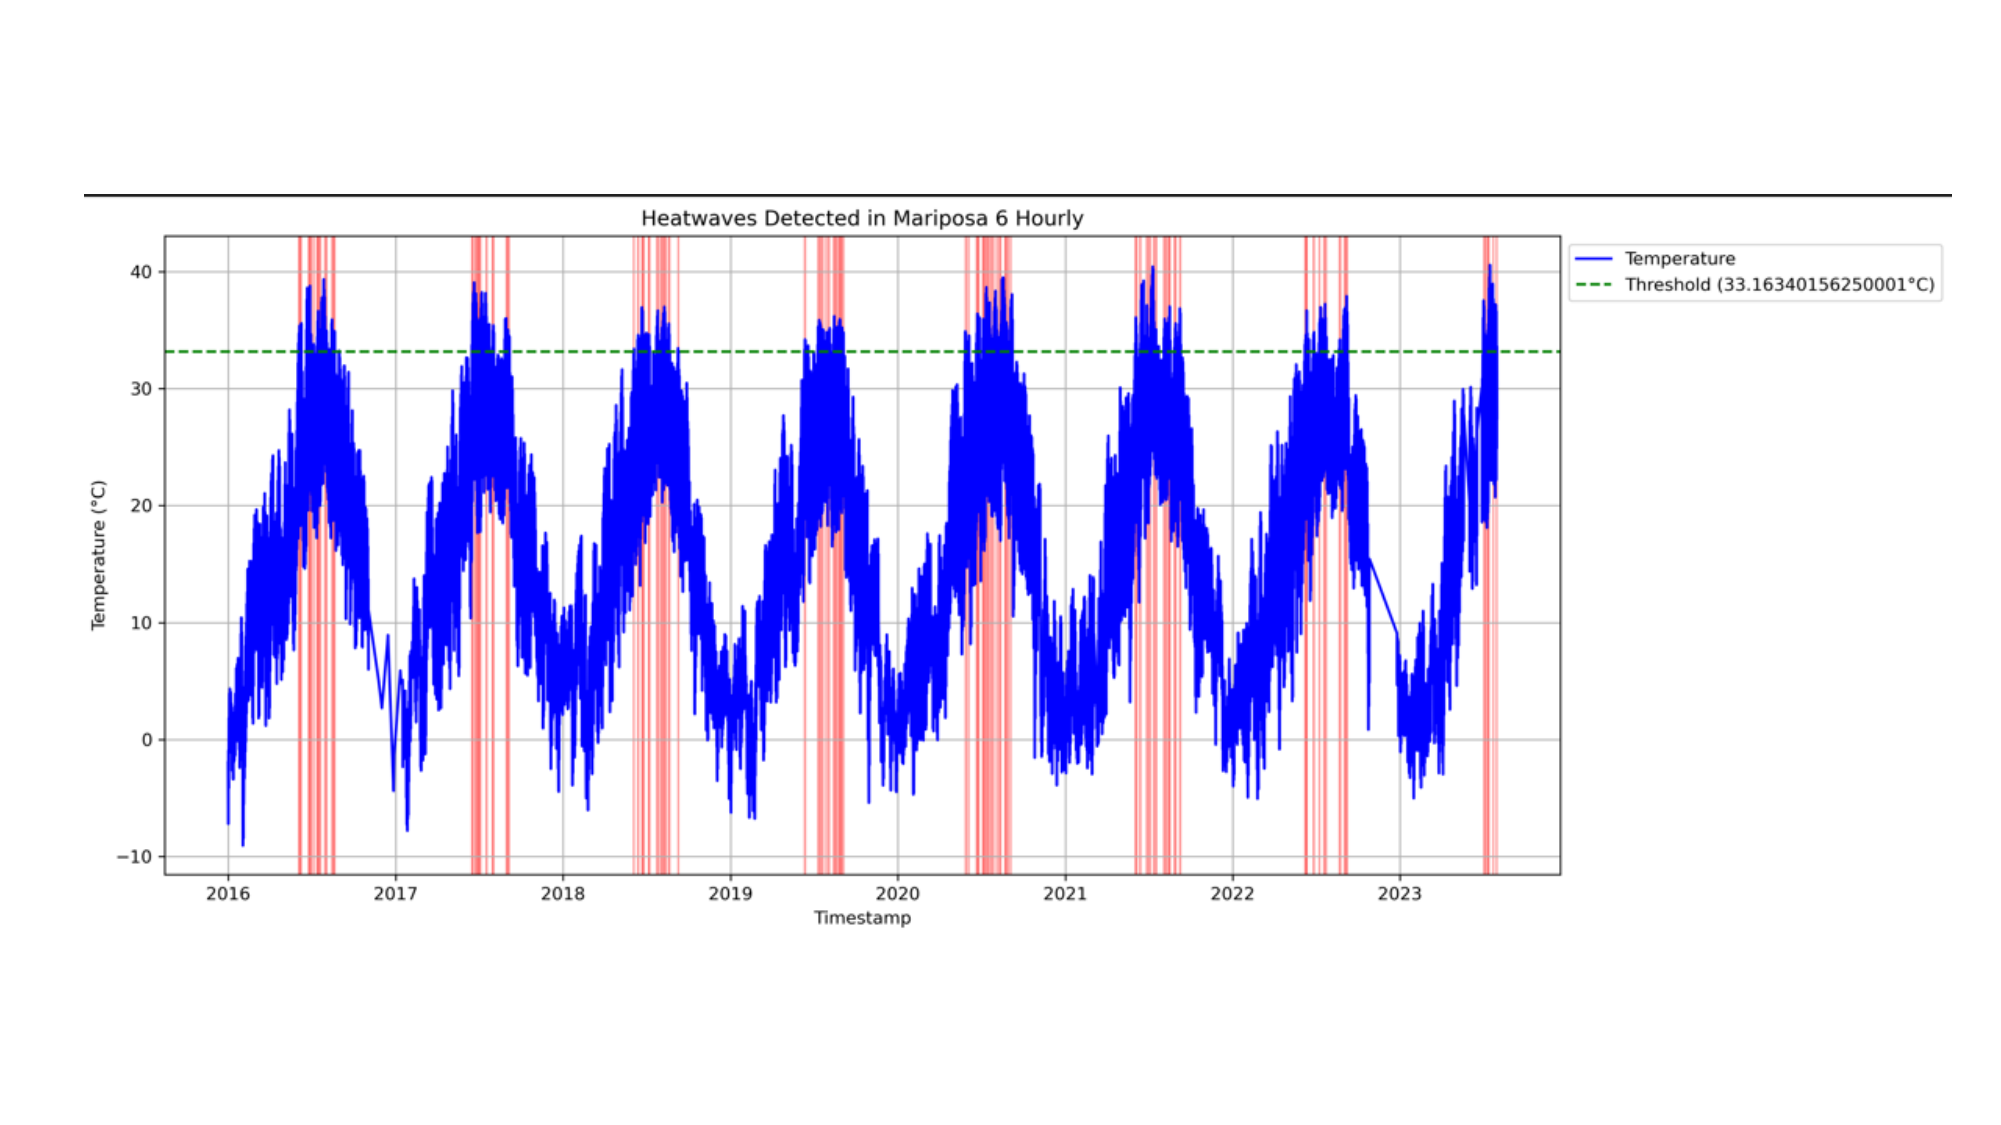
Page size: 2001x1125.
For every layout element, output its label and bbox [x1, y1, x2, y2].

picture [84, 194, 1952, 931]
